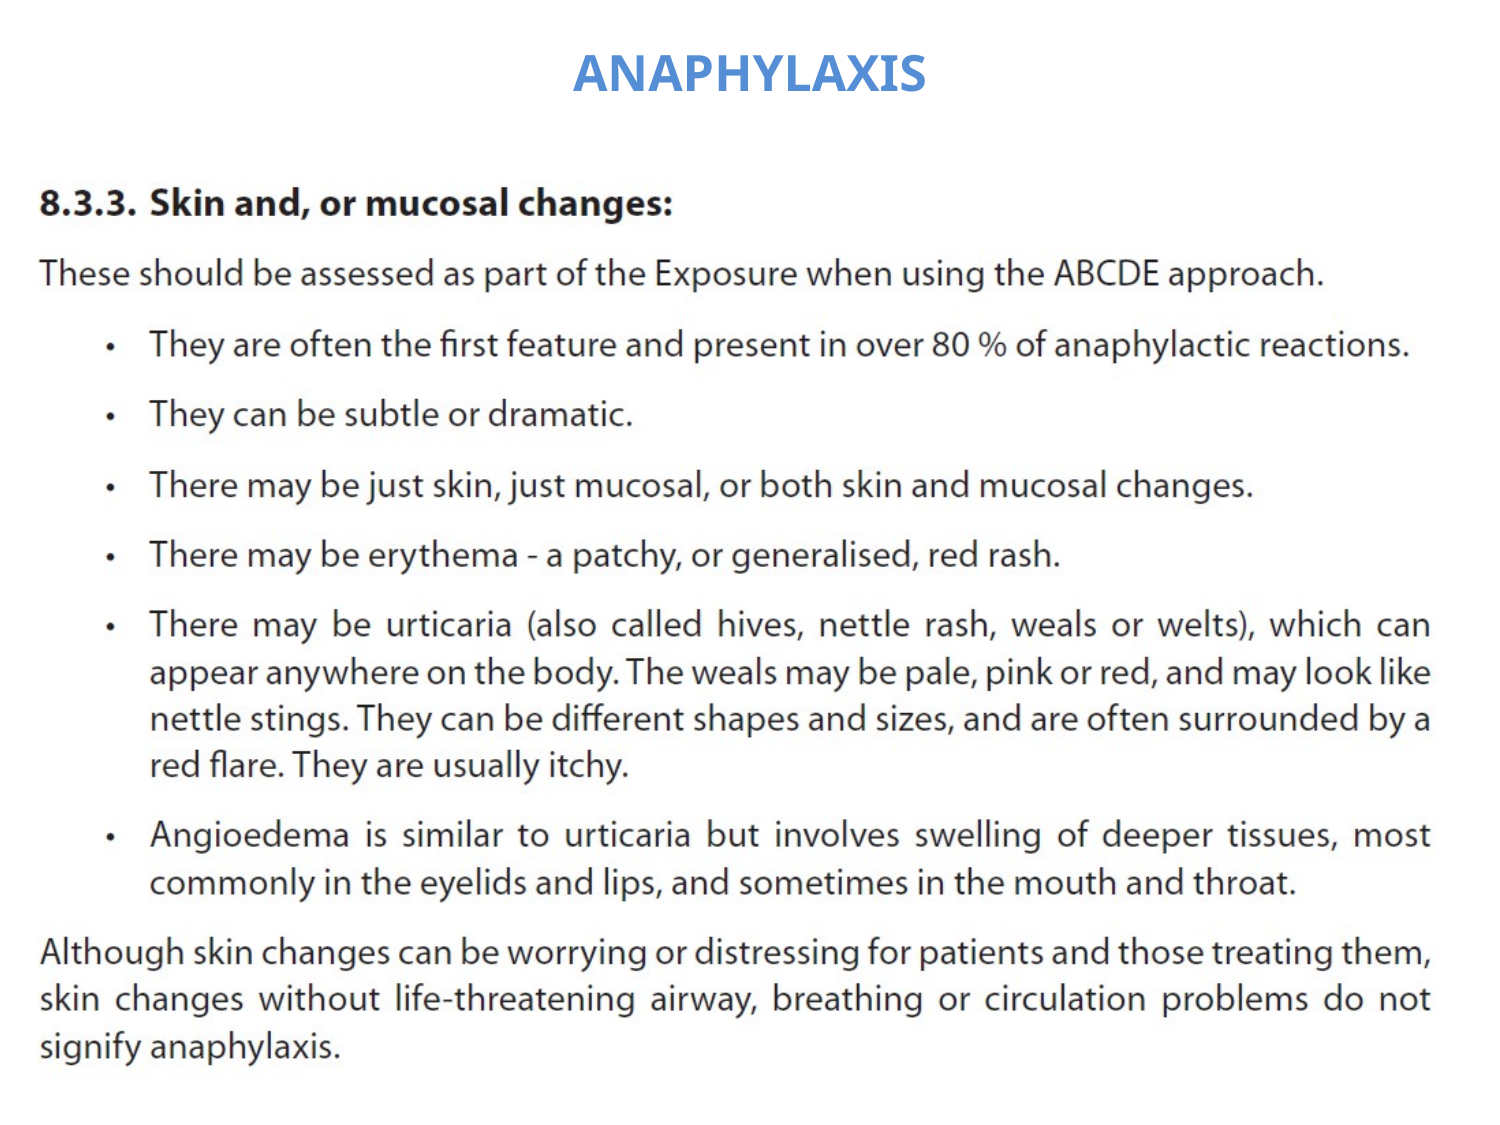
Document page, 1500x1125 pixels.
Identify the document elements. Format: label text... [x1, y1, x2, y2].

title ANAPHYLAXIS [75, 30, 1425, 112]
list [17, 160, 1477, 1095]
